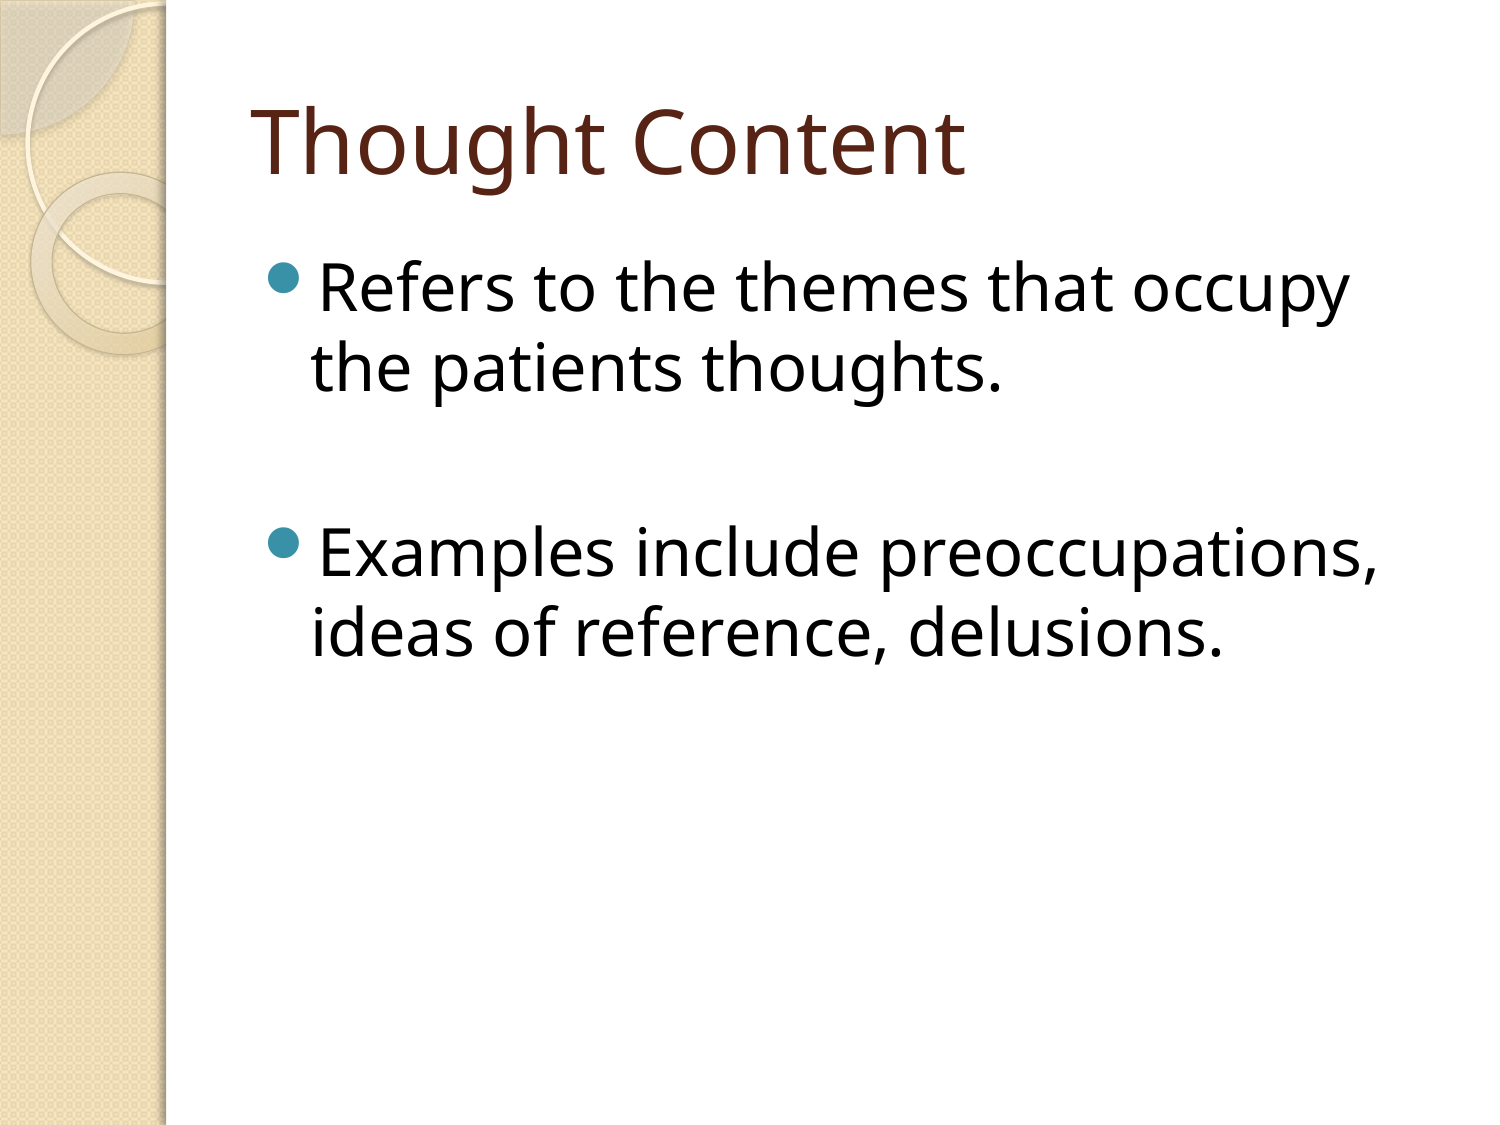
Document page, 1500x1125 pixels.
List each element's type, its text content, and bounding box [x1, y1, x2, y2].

list Refers to the themes that occupy the patients thoughts. Examples include preoccupations, ideas of reference, delusions. [235, 237, 1466, 1025]
title Thought Content [235, 45, 1466, 233]
